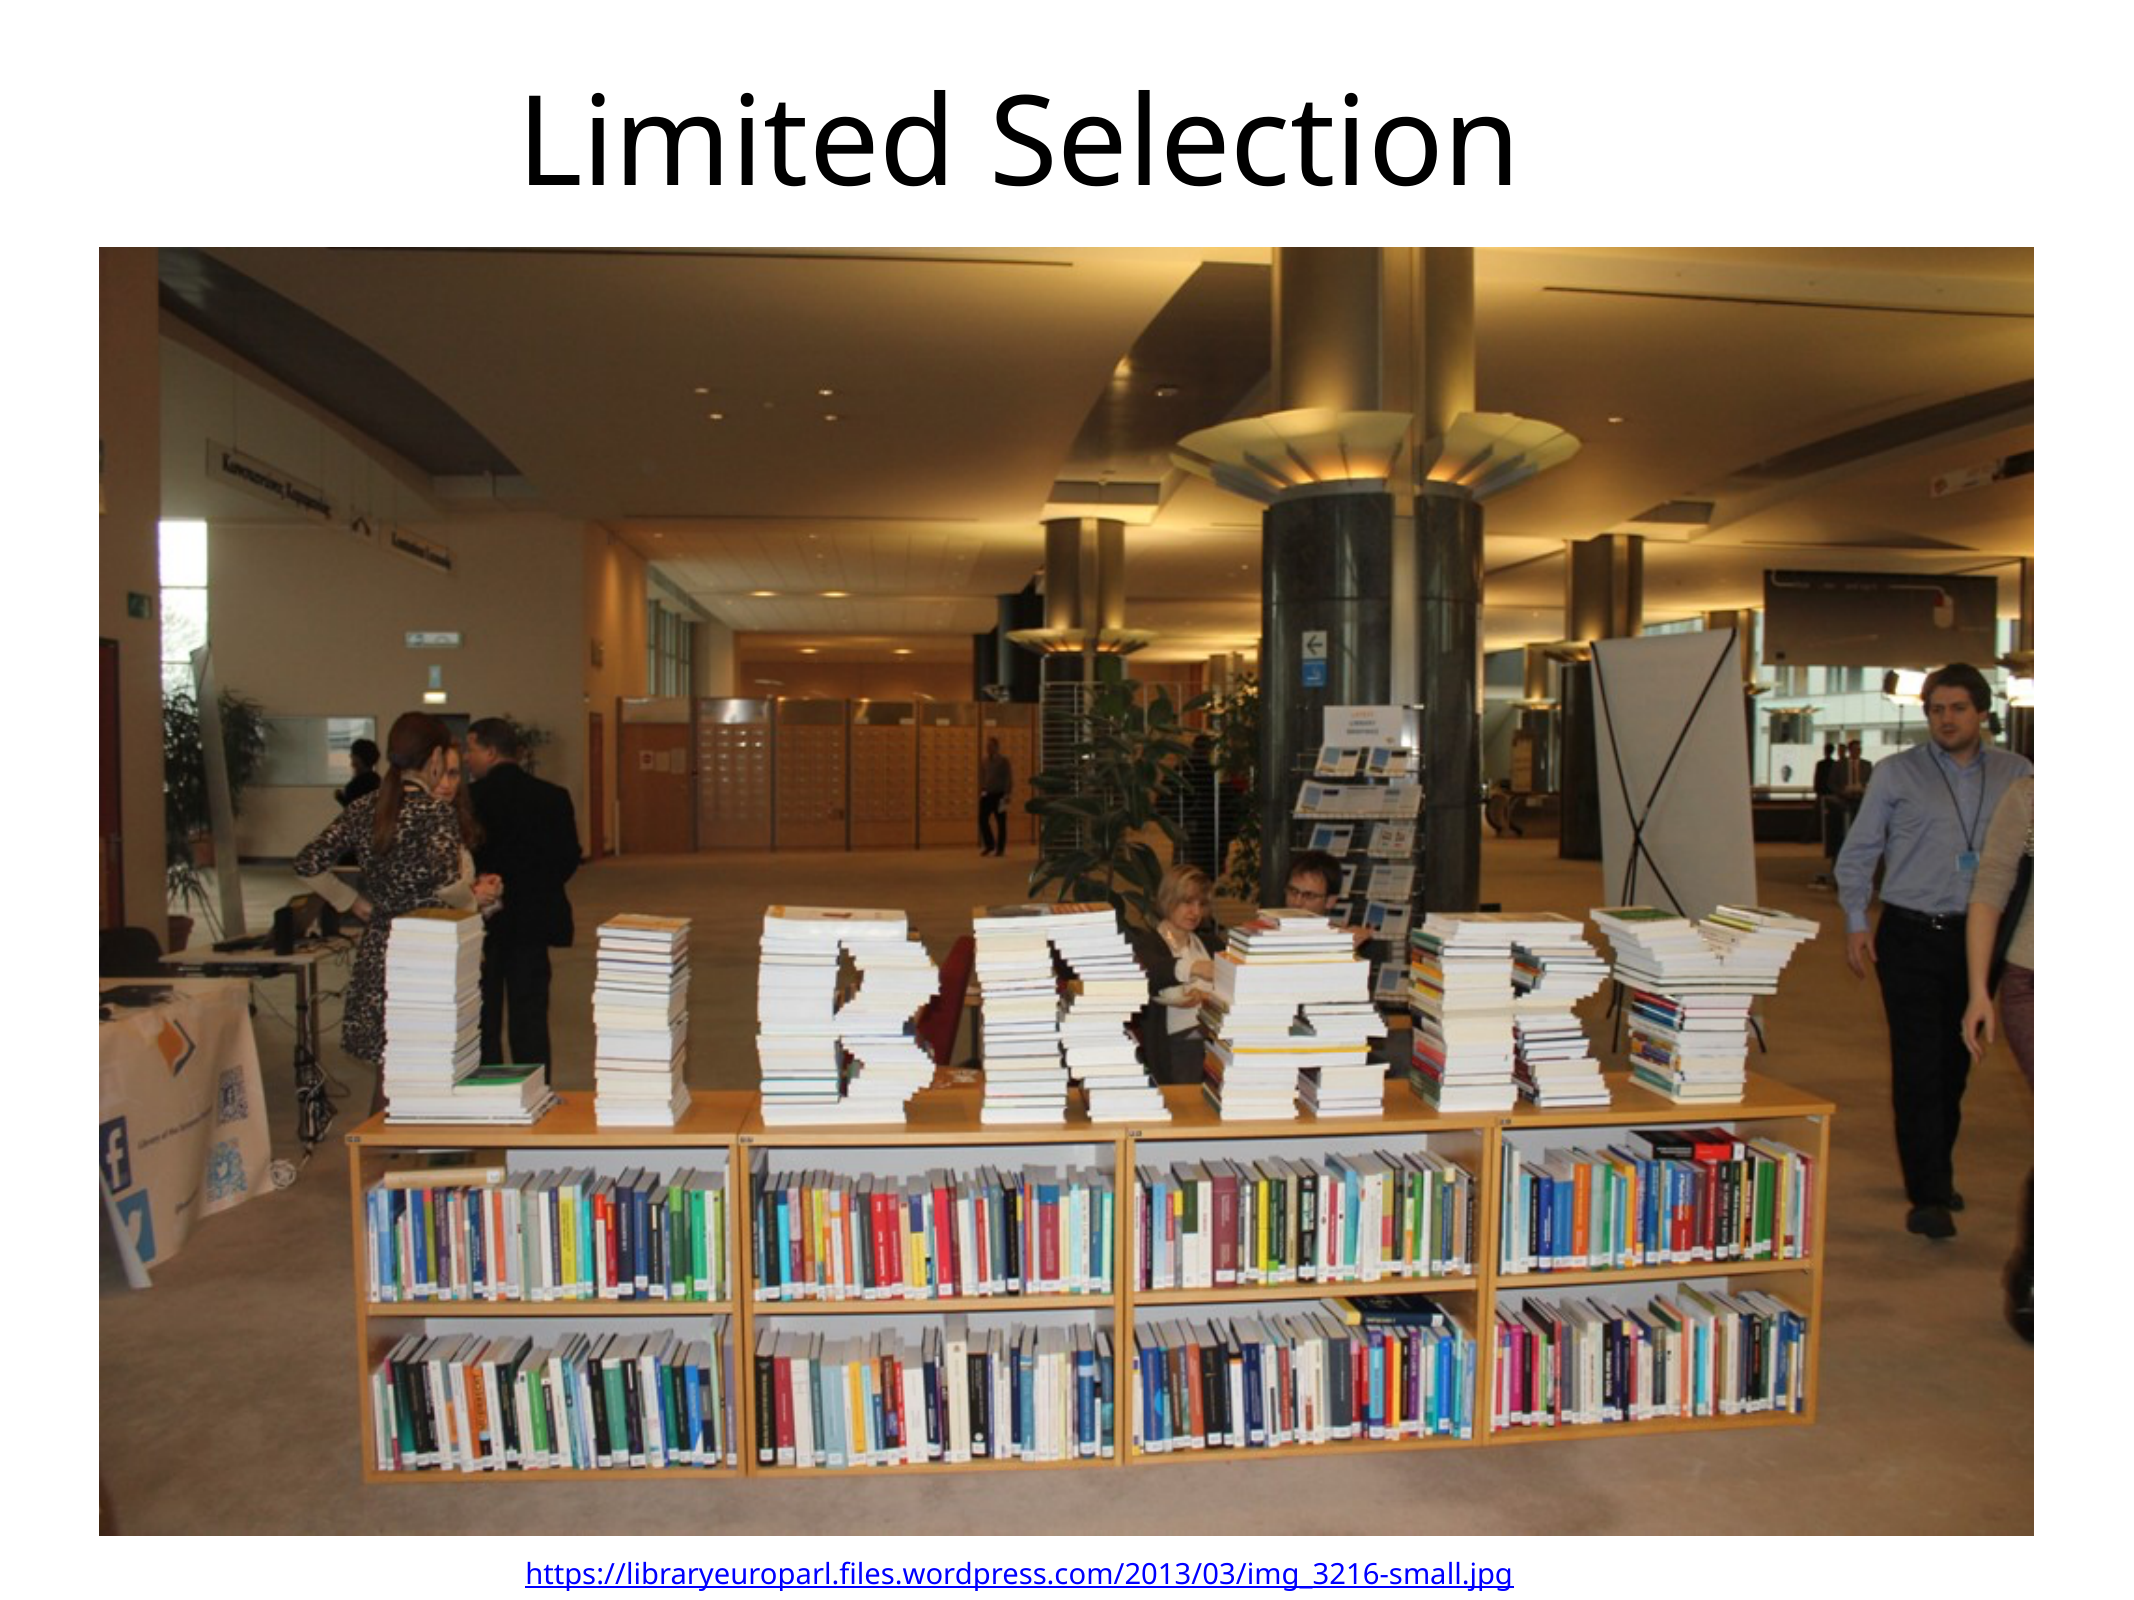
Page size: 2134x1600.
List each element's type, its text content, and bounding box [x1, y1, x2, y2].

picture [99, 247, 2034, 1537]
title Limited Selection [155, 20, 1884, 237]
text_box https://libraryeuroparl.files.wordpress.com/2013/03/img_3216-small.jpg [446, 1547, 1593, 1600]
